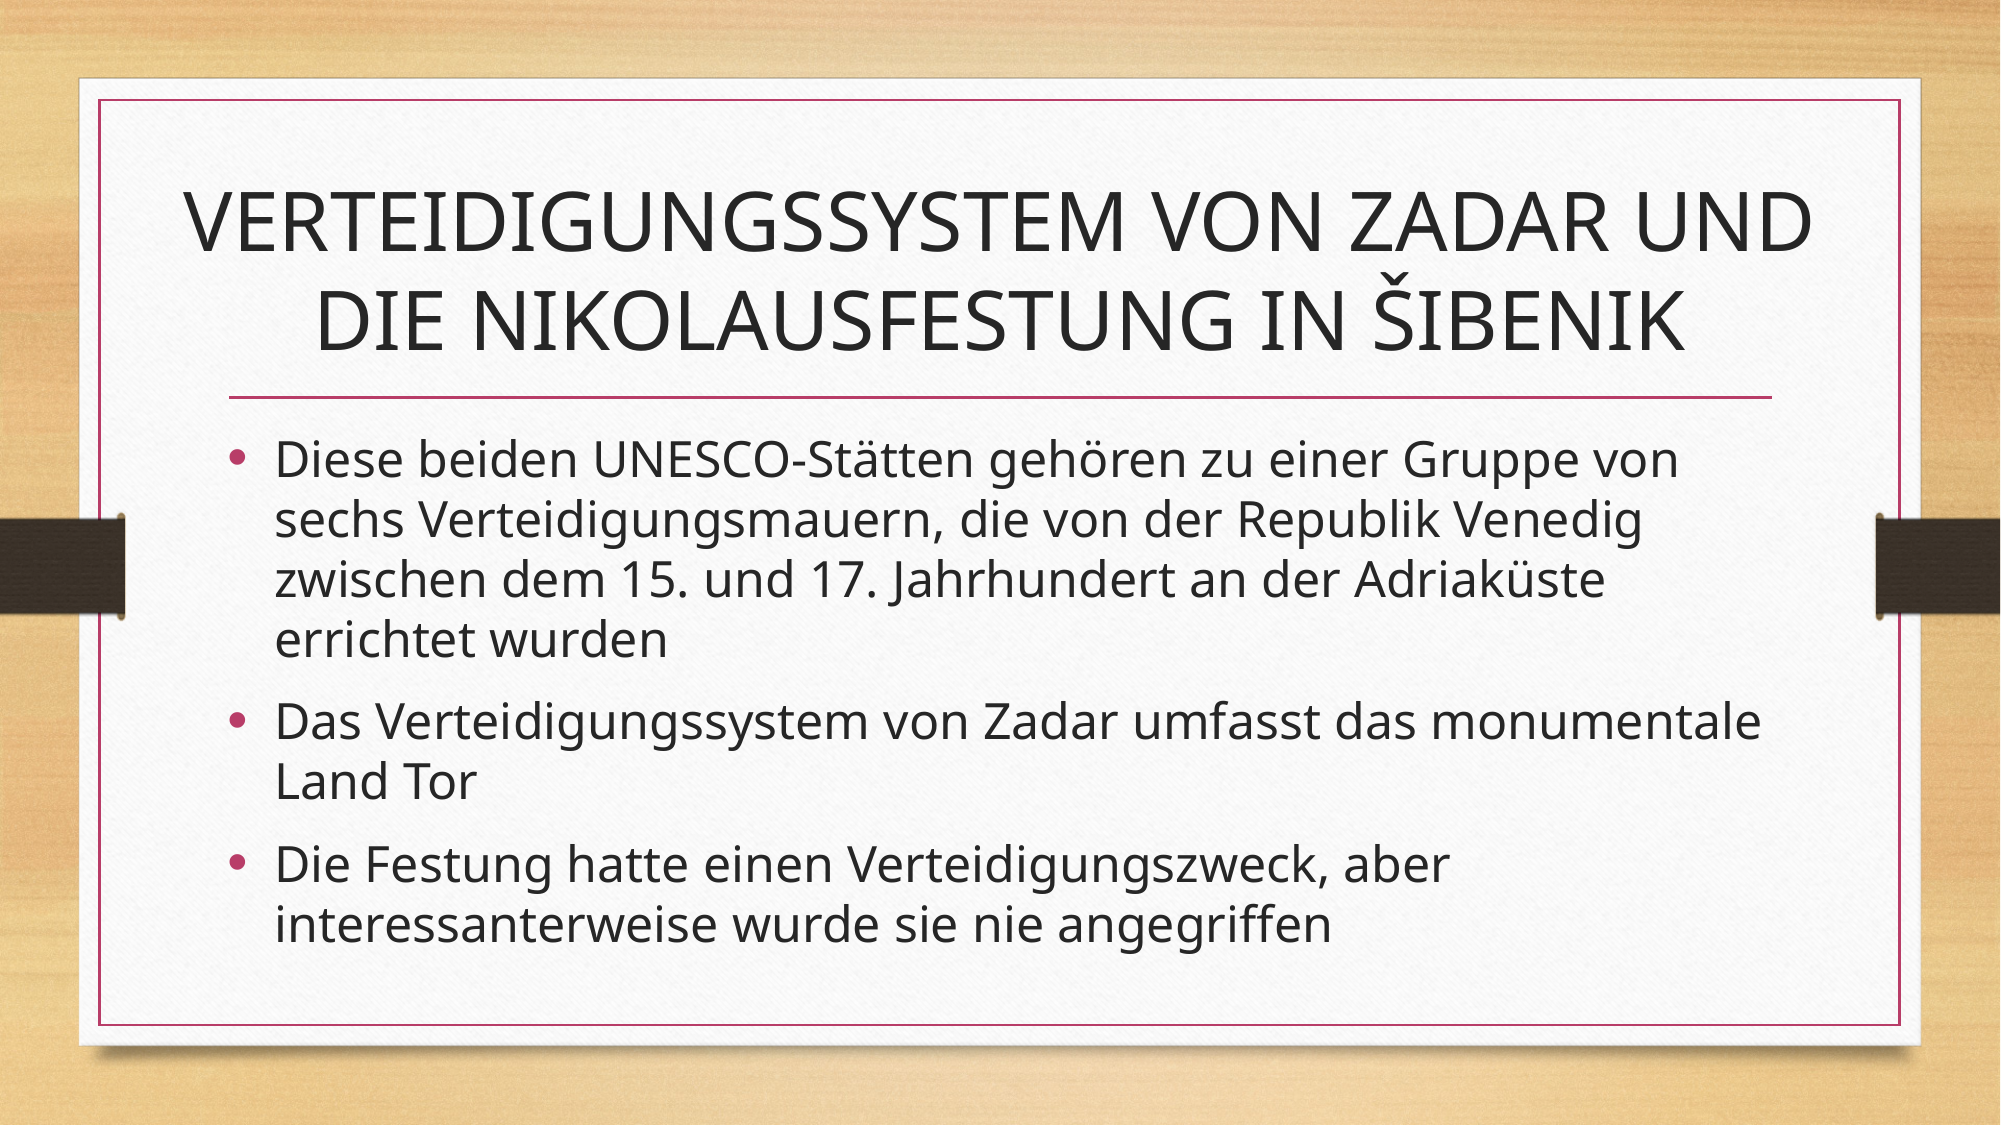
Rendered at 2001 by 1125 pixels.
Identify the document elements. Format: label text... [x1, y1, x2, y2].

list Diese beiden UNESCO-Stätten gehören zu einer Gruppe von sechs Verteidigungsmauern, die von der Republik Venedig zwischen dem 15. und 17. Jahrhundert an der Adriaküste errichtet wurden Das Verteidigungssystem von Zadar umfasst das monumentale Land Tor Die Festung hatte einen Verteidigungszweck, aber interessanterweise wurde sie nie angegriffen [212, 419, 1788, 964]
title VERTEIDIGUNGSSYSTEM VON ZADAR UND DIE NIKOLAUSFESTUNG IN ŠIBENIK [99, 161, 1900, 375]
picture [0, 0, 2001, 1125]
